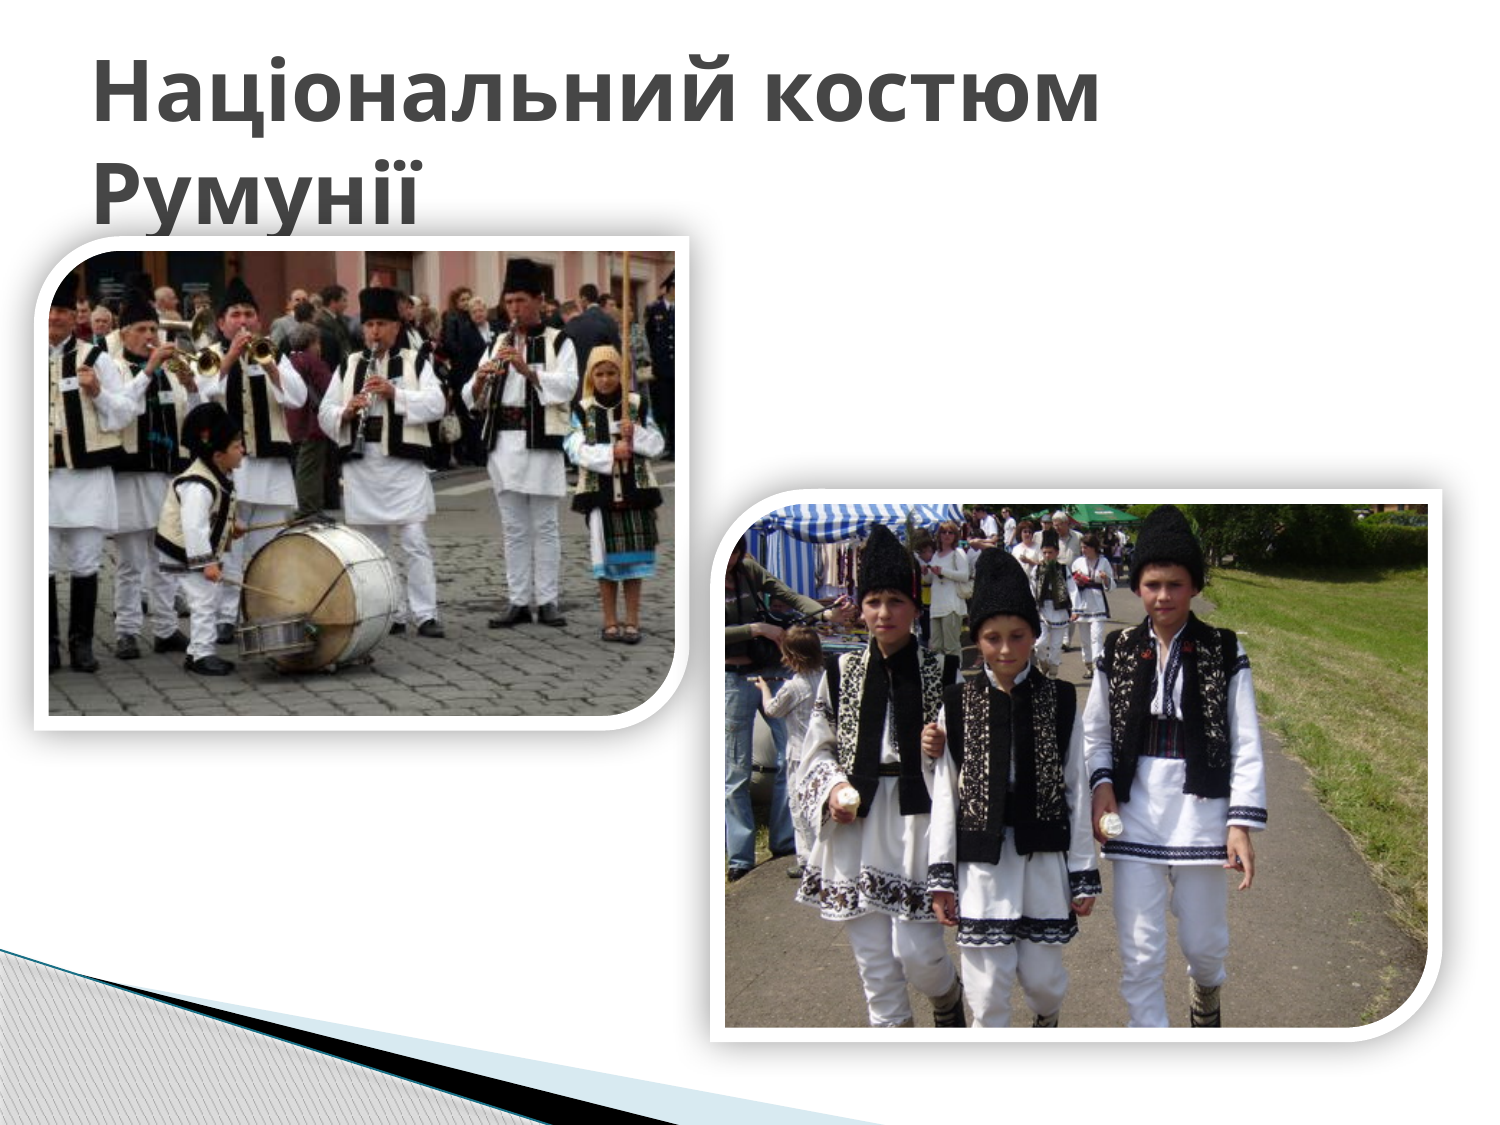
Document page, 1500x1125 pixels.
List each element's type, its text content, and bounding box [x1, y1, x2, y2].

title Національний костюм Румунії [75, 45, 1425, 233]
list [41, 243, 683, 724]
picture [717, 496, 1436, 1036]
